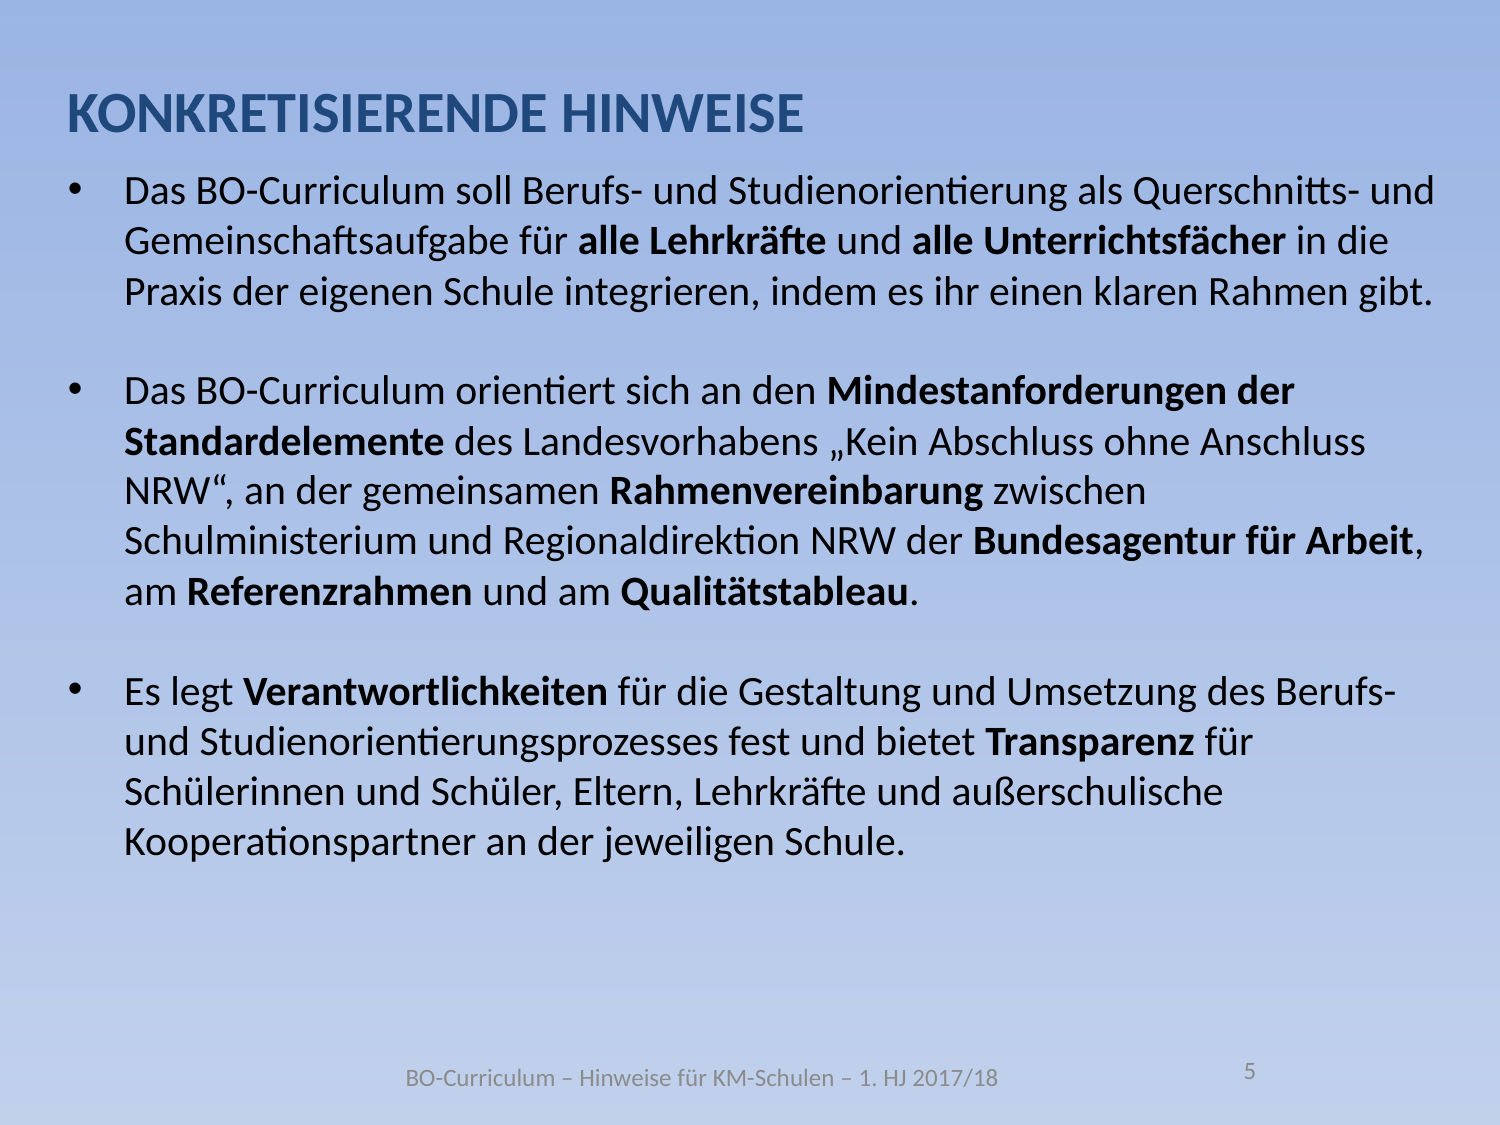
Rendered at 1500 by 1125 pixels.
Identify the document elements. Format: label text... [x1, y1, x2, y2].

text_box Das BO-Curriculum soll Berufs- und Studienorientierung als Querschnitts- und Gemeinschaftsaufgabe für alle Lehrkräfte und alle Unterrichtsfächer in die Praxis der eigenen Schule integrieren, indem es ihr einen klaren Rahmen gibt. Das BO-Curriculum orientiert sich an den Mindestanforderungen der Standardelemente des Landesvorhabens „Kein Abschluss ohne Anschluss NRW“, an der gemeinsamen Rahmenvereinbarung zwischen Schulministerium und Regionaldirektion NRW der Bundesagentur für Arbeit, am Referenzrahmen und am Qualitätstableau. Es legt Verantwortlichkeiten für die Gestaltung und Umsetzung des Berufs- und Studienorientierungsprozesses fest und bietet Transparenz für Schülerinnen und Schüler, Eltern, Lehrkräfte und außerschulische Kooperationspartner an der jeweiligen Schule. [53, 155, 1459, 871]
text_box konkretisierende Hinweise [53, 66, 1500, 152]
slide_number 5 [1074, 1046, 1425, 1107]
